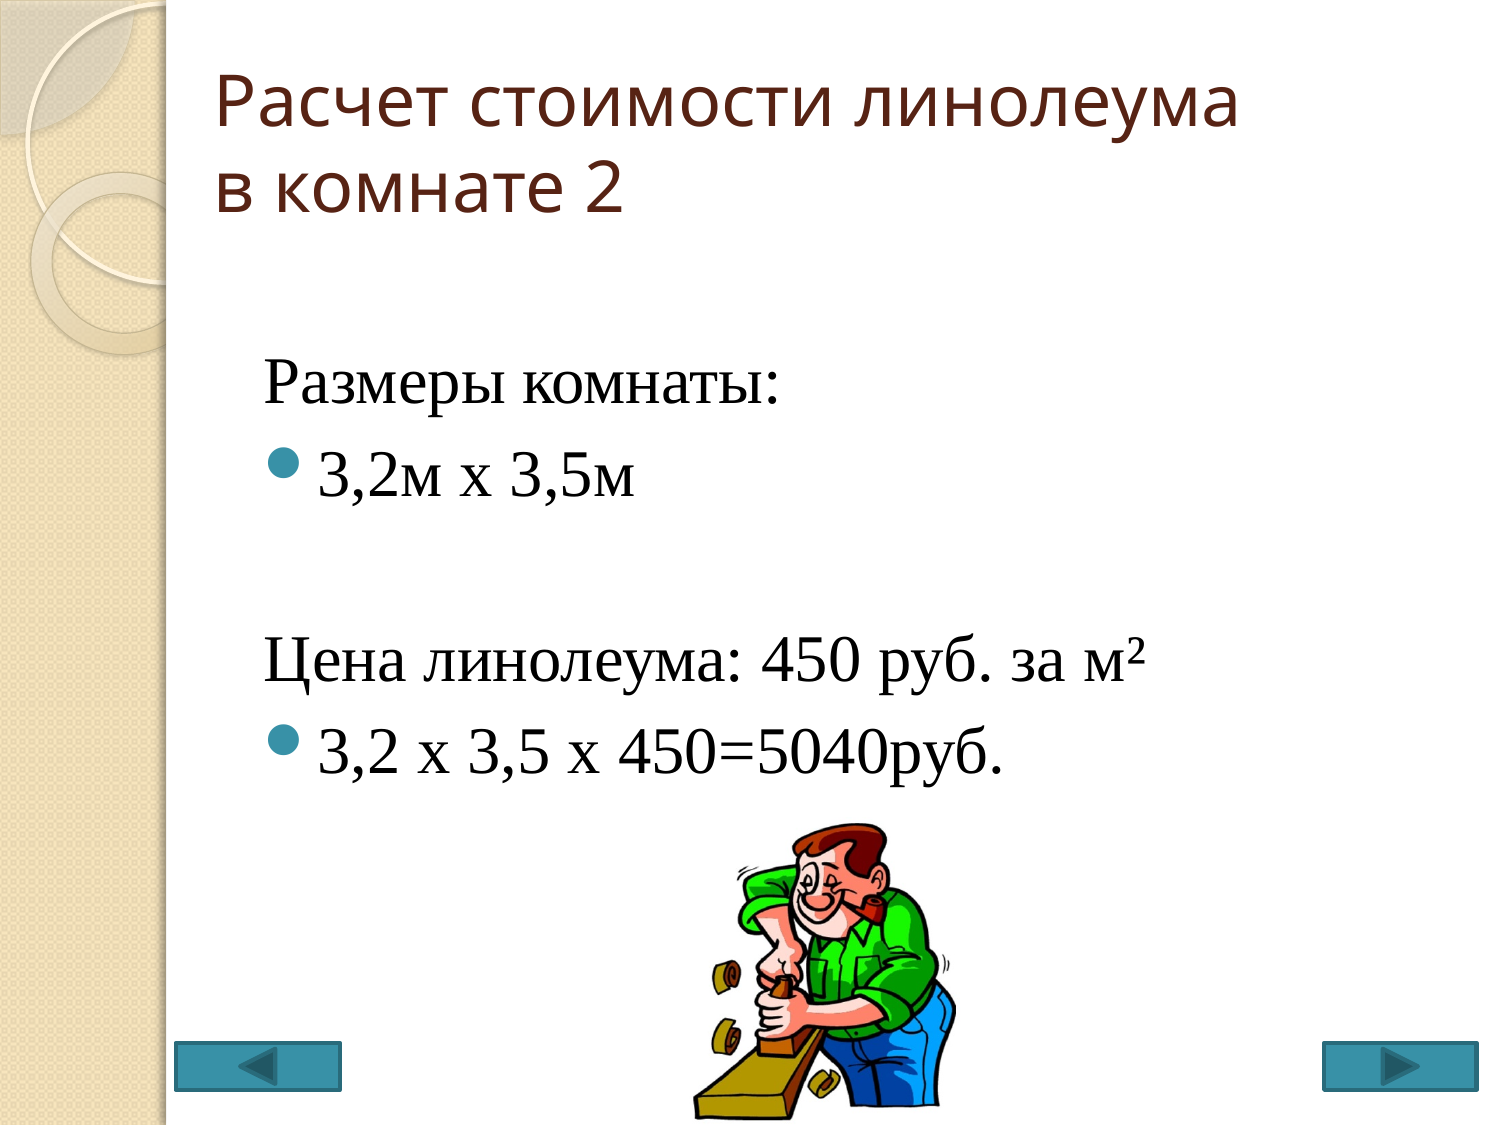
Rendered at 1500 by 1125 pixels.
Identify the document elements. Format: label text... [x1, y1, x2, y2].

title Расчет стоимости линолеума в комнате 2 [199, 46, 1500, 235]
list Размеры комнаты: 3,2м х 3,5м Цена линолеума: 450 руб. за м² 3,2 х 3,5 х 450=5040руб. [235, 237, 1466, 1025]
text_box [174, 1041, 342, 1092]
picture [620, 817, 1032, 1125]
text_box [1322, 1041, 1479, 1092]
